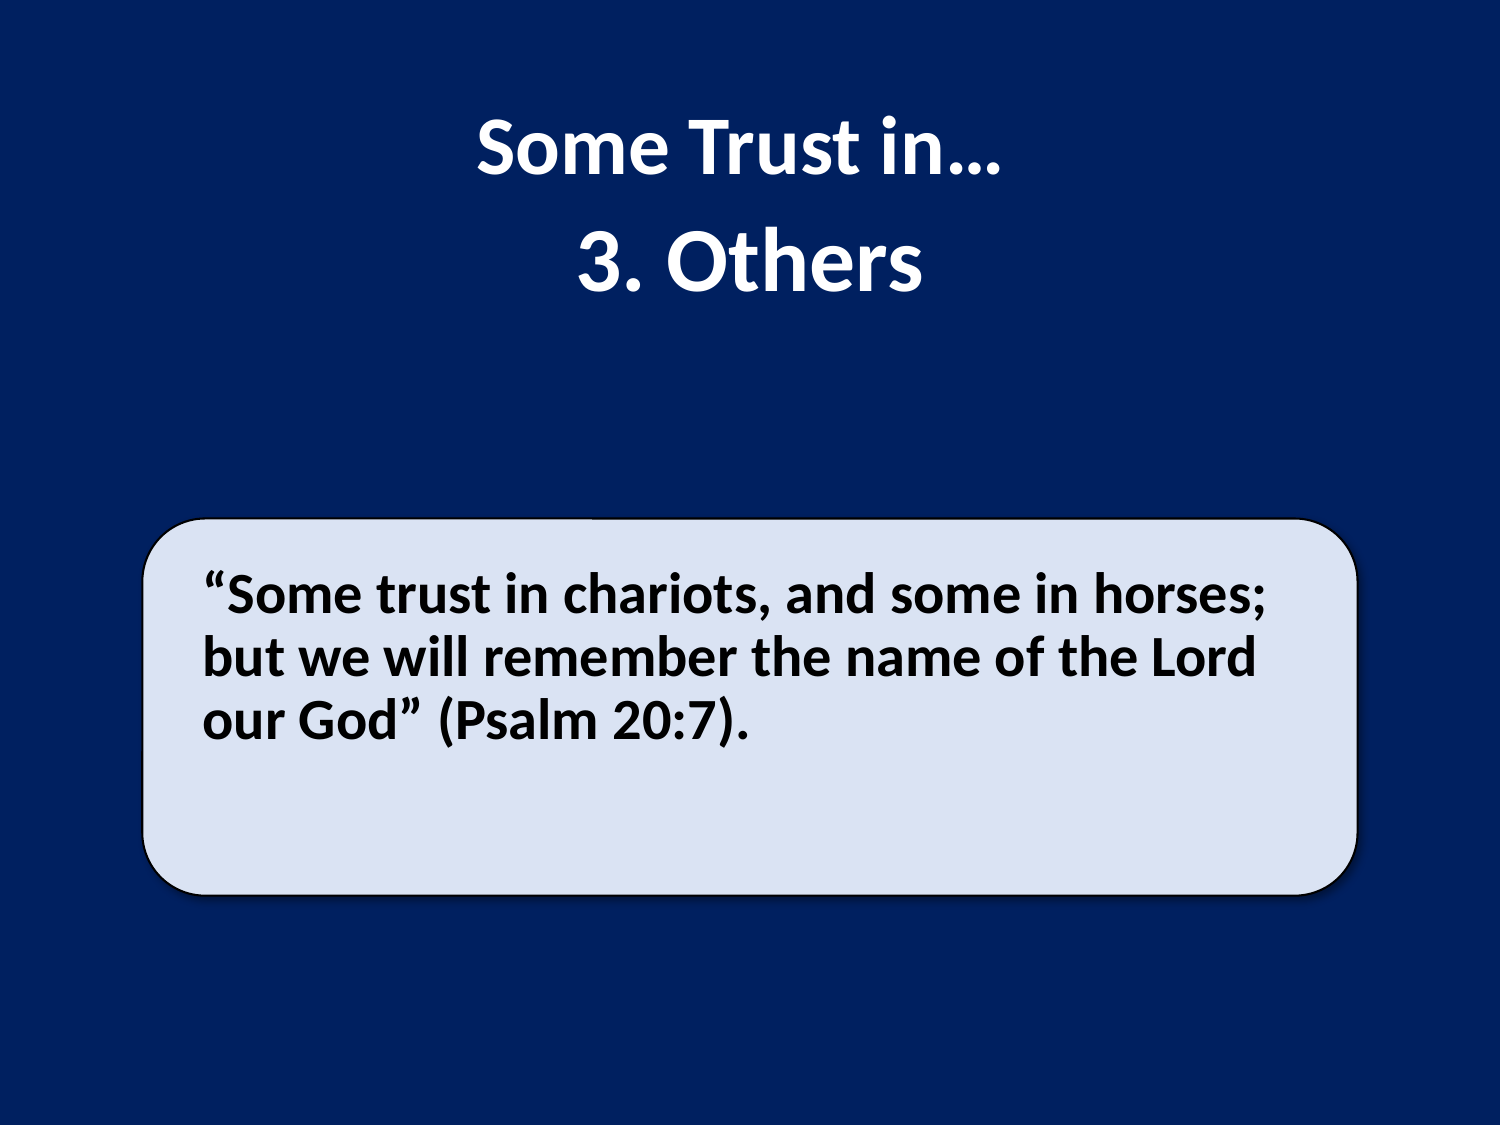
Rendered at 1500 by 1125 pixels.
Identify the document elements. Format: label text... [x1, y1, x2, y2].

text_box [141, 517, 1359, 897]
text_box “Some trust in chariots, and some in horses; but we will remember the name of the Lord our God” (Psalm 20:7). [187, 556, 1313, 829]
title Some Trust in… 3. Others [103, 59, 1397, 355]
